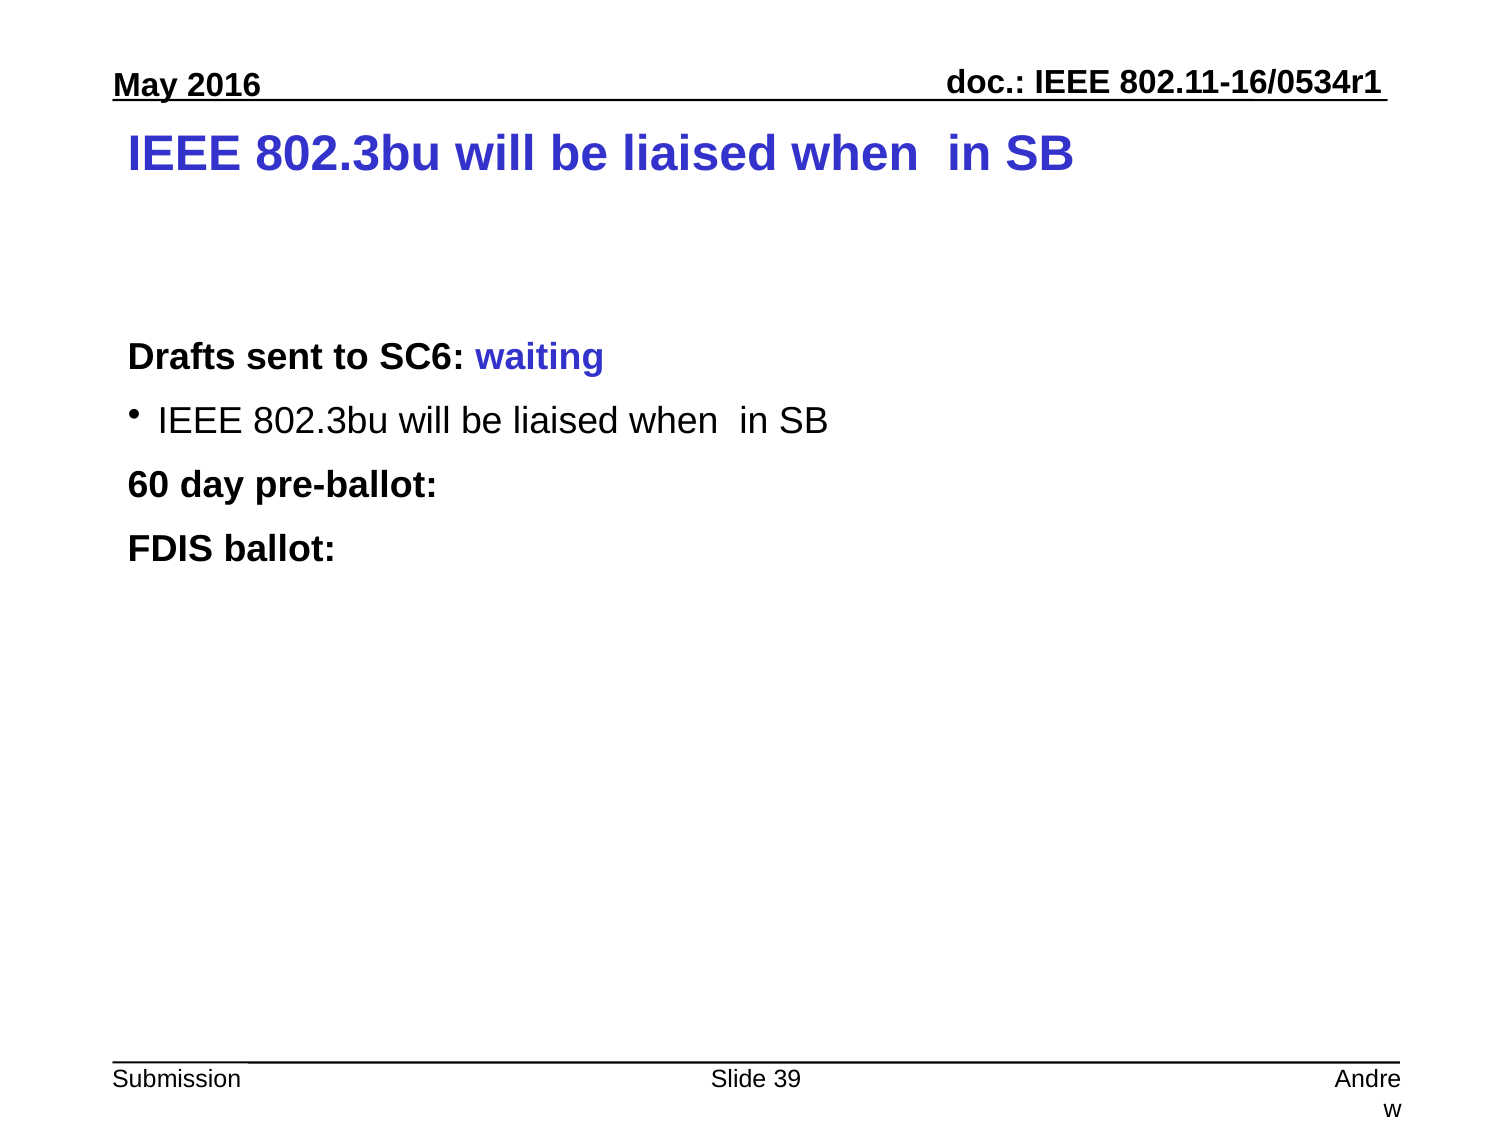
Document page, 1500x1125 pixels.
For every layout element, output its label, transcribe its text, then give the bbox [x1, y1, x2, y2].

title IEEE 802.3bu will be liaised when in SB [112, 112, 1388, 288]
list Drafts sent to SC6: waiting IEEE 802.3bu will be liaised when in SB 60 day pre-ballot: FDIS ballot: [112, 324, 1388, 1000]
slide_number Slide 39 [709, 1061, 803, 1093]
footer Andrew Myles, Cisco [1320, 1061, 1402, 1093]
